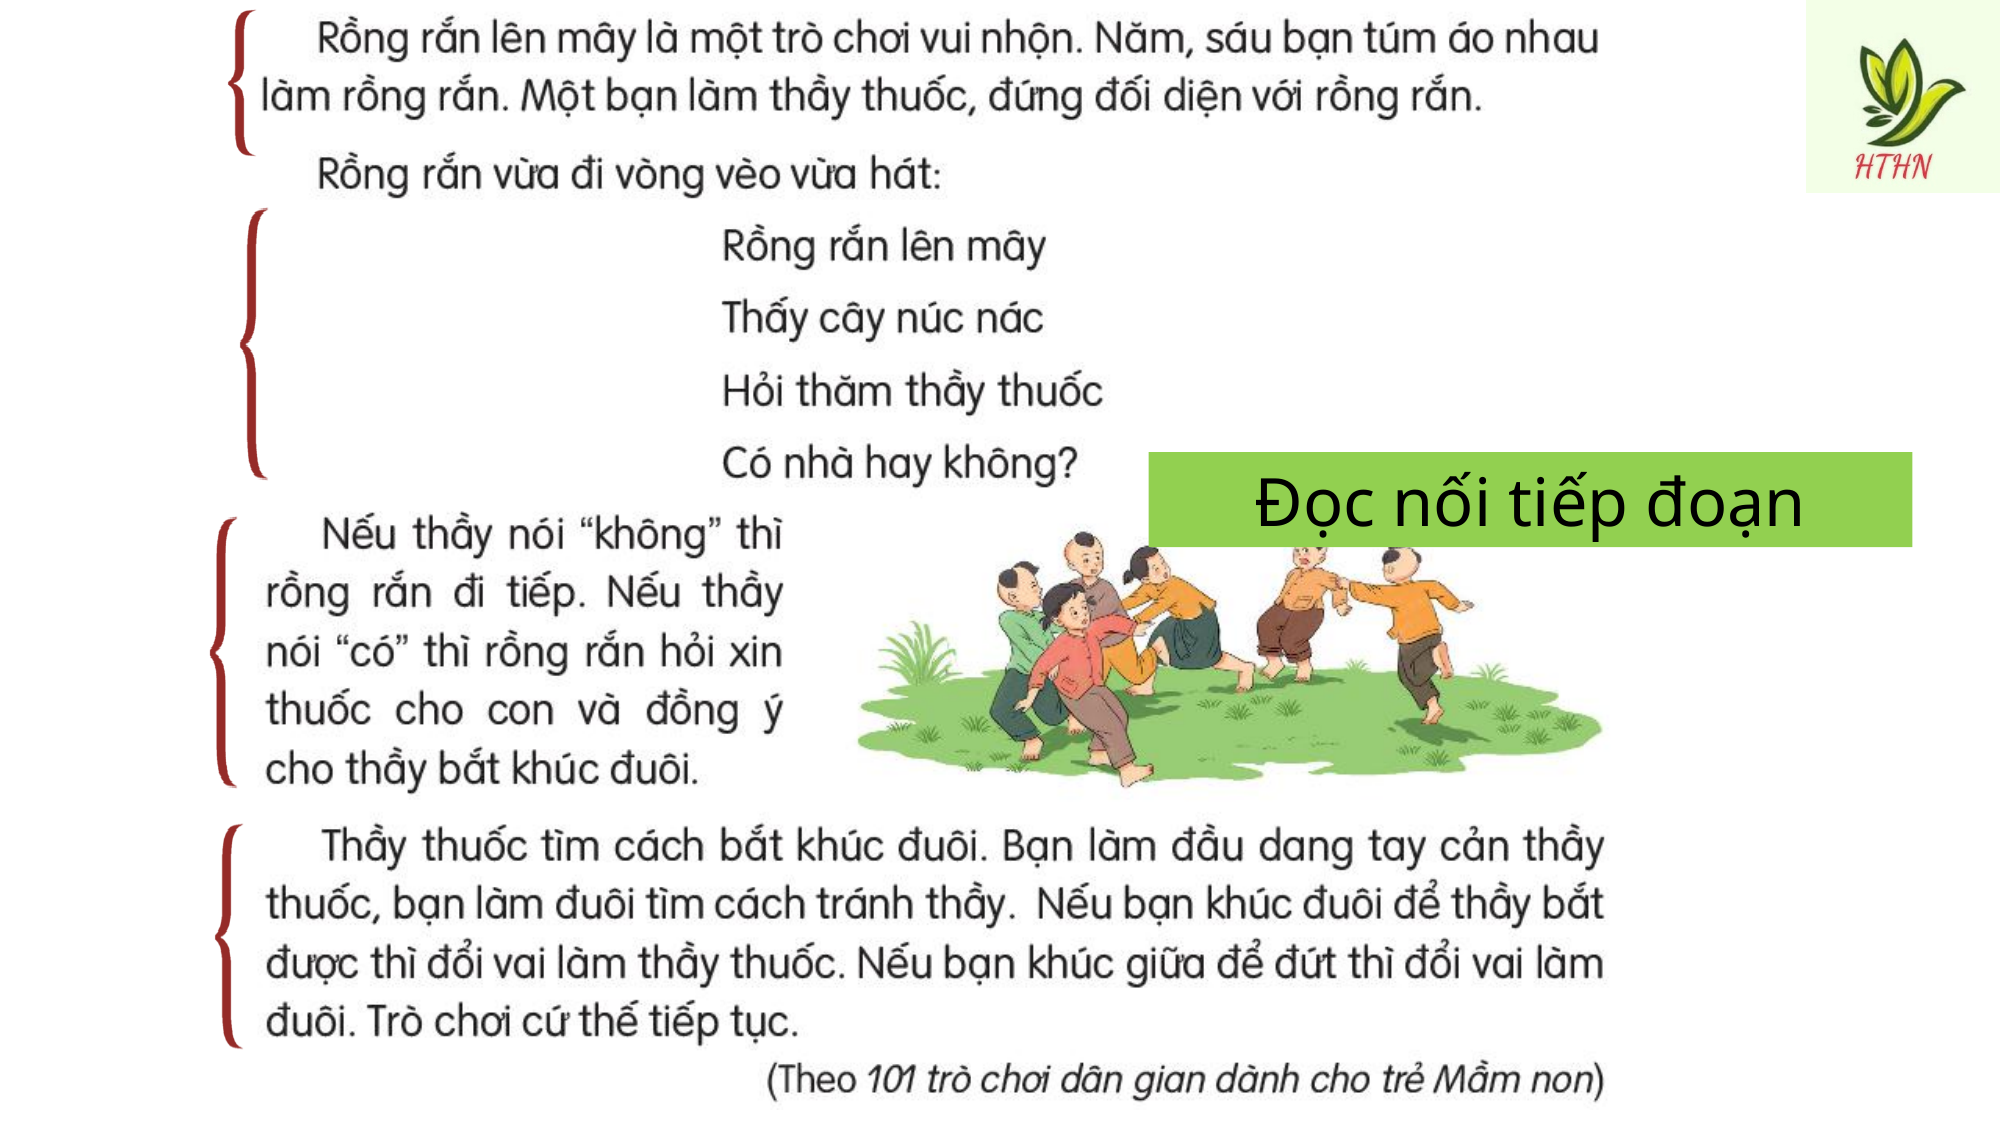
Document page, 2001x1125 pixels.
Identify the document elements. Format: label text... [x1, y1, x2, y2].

picture [1806, 0, 2000, 193]
picture [181, 0, 1670, 1110]
text_box Đọc nối tiếp đoạn [1650, 452, 1913, 548]
